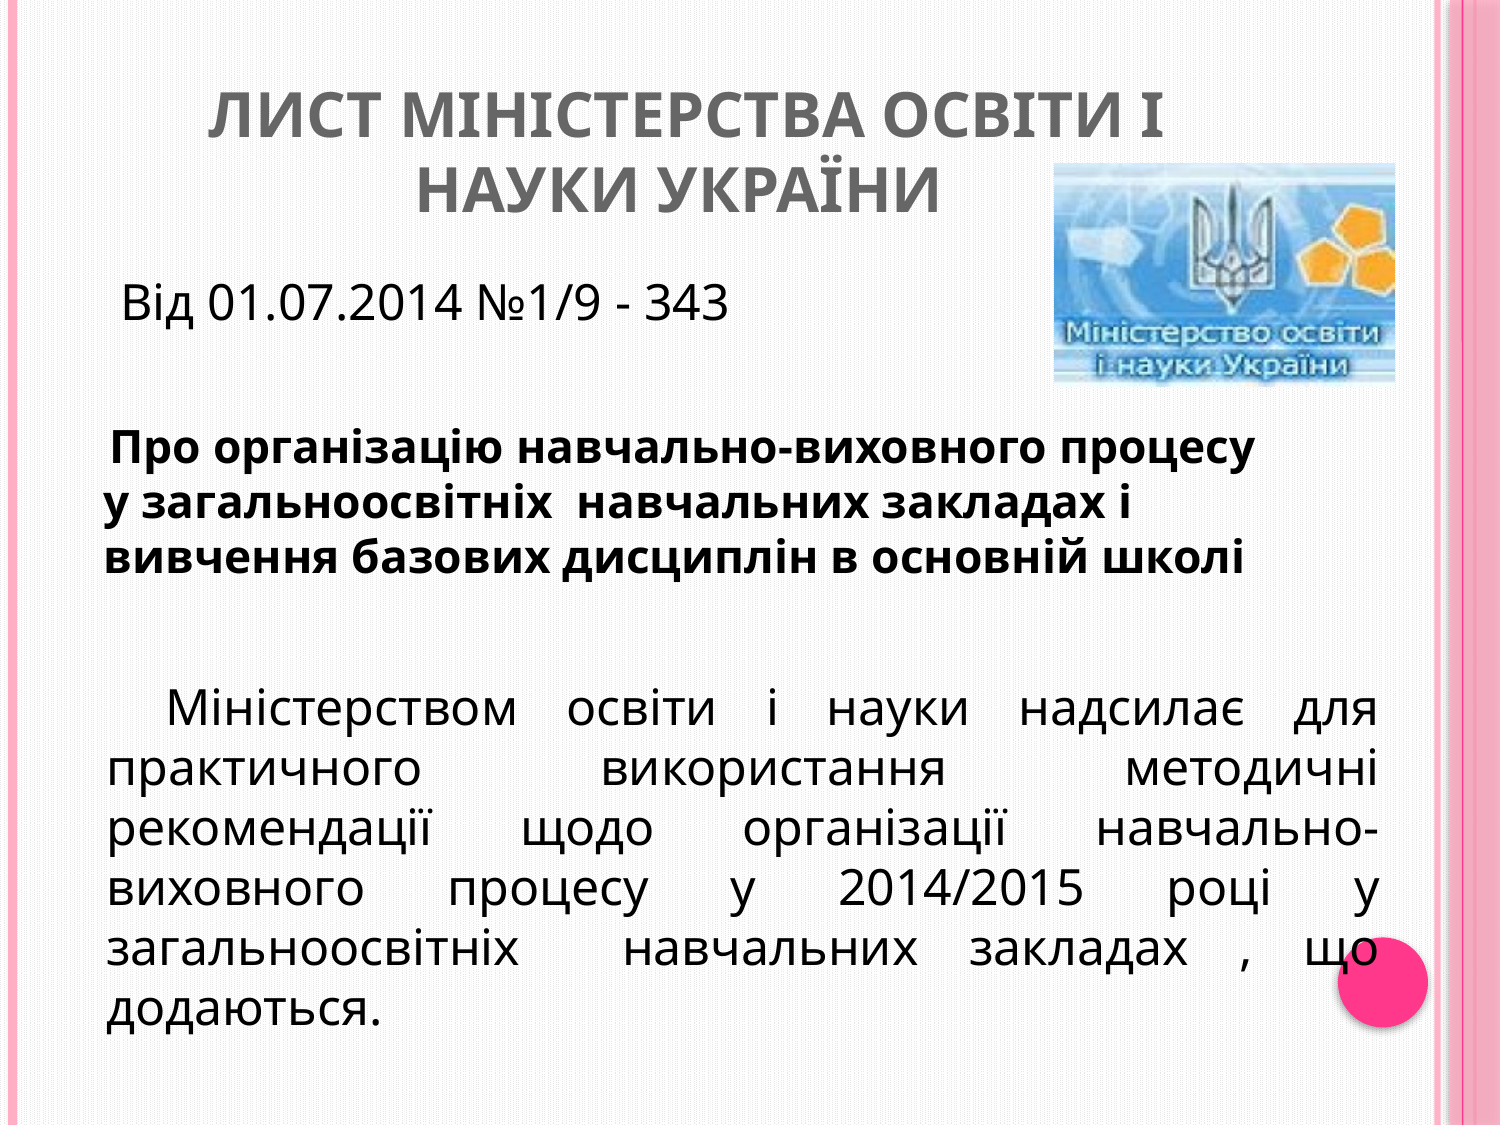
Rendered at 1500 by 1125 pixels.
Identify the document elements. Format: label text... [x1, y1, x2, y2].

picture [1054, 163, 1396, 388]
list Від 01.07.2014 №1/9 - 343 [105, 262, 804, 364]
text_box Про організацію навчально-виховного процесу у загальноосвітніх навчальних закладах і вивчення базових дисциплін в основній школі [46, 410, 1272, 645]
text_box Міністерством освіти і науки надсилає для практичного використання методичні рекомендації щодо організації навчально-виховного процесу у 2014/2015 році у загальноосвітніх навчальних закладах , що додаються. [46, 667, 1395, 1090]
title Лист Міністерства освіти і науки України [75, 45, 1300, 233]
